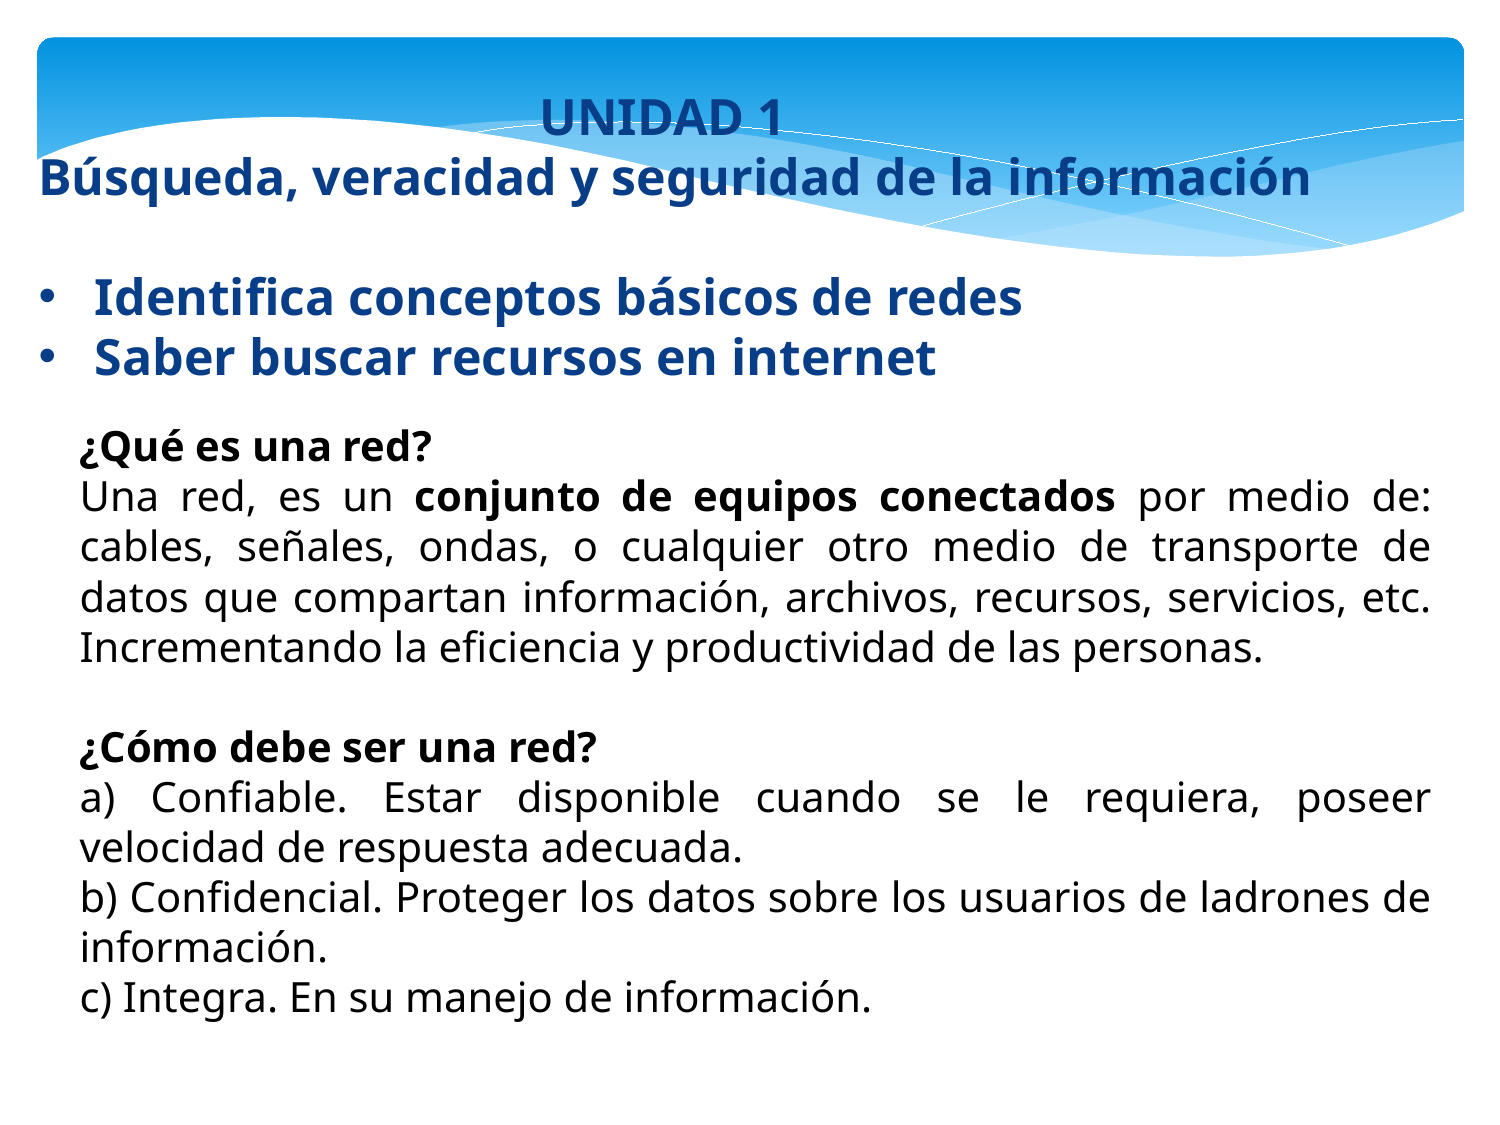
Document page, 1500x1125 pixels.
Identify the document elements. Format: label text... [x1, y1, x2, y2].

text_box UNIDAD 1 Búsqueda, veracidad y seguridad de la información Identifica conceptos básicos de redes Saber buscar recursos en internet [23, 78, 1328, 483]
text_box ¿Qué es una red? Una red, es un conjunto de equipos conectados por medio de: cables, señales, ondas, o cualquier otro medio de transporte de datos que compartan información, archivos, recursos, servicios, etc. Incrementando la eficiencia y productividad de las personas. ¿Cómo debe ser una red? a) Confiable. Estar disponible cuando se le requiera, poseer velocidad de respuesta adecuada. b) Confidencial. Proteger los datos sobre los usuarios de ladrones de información. c) Integra. En su manejo de información. [64, 412, 1447, 1078]
